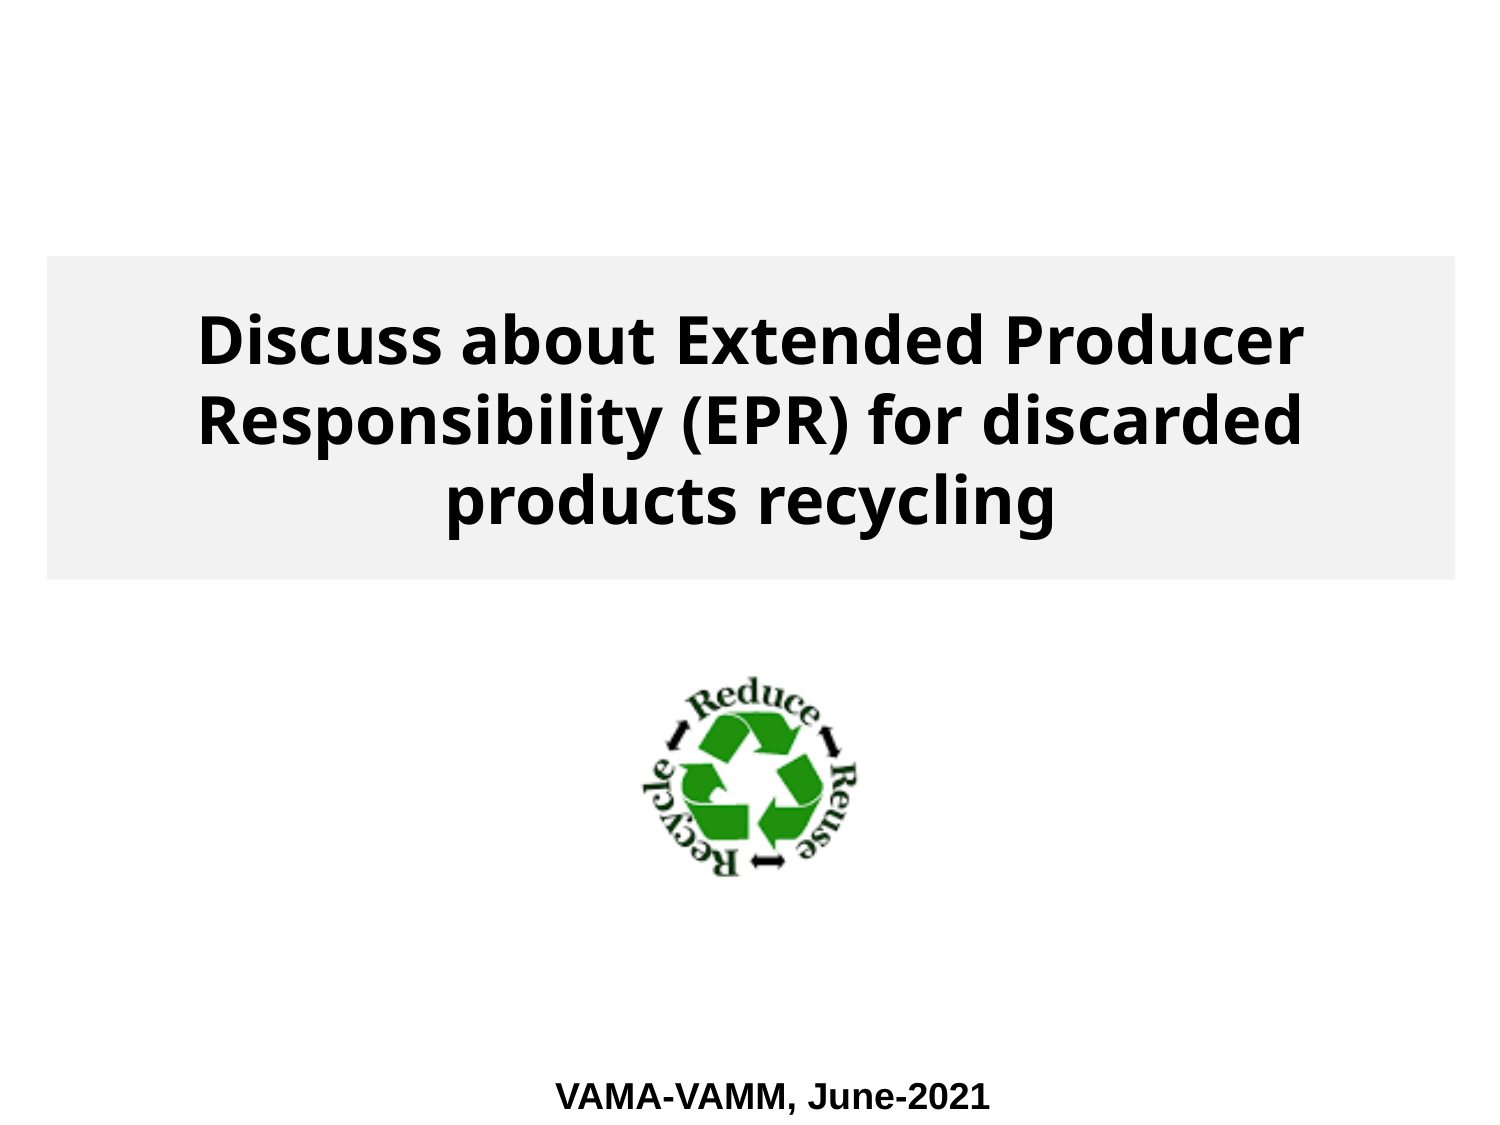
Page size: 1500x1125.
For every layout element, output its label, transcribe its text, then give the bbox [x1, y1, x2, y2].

text_box Discuss about Extended Producer Responsibility (EPR) for discarded products recycling [46, 256, 1456, 580]
text_box VAMA-VAMM, June-2021 [534, 1064, 1012, 1125]
picture [628, 668, 875, 892]
